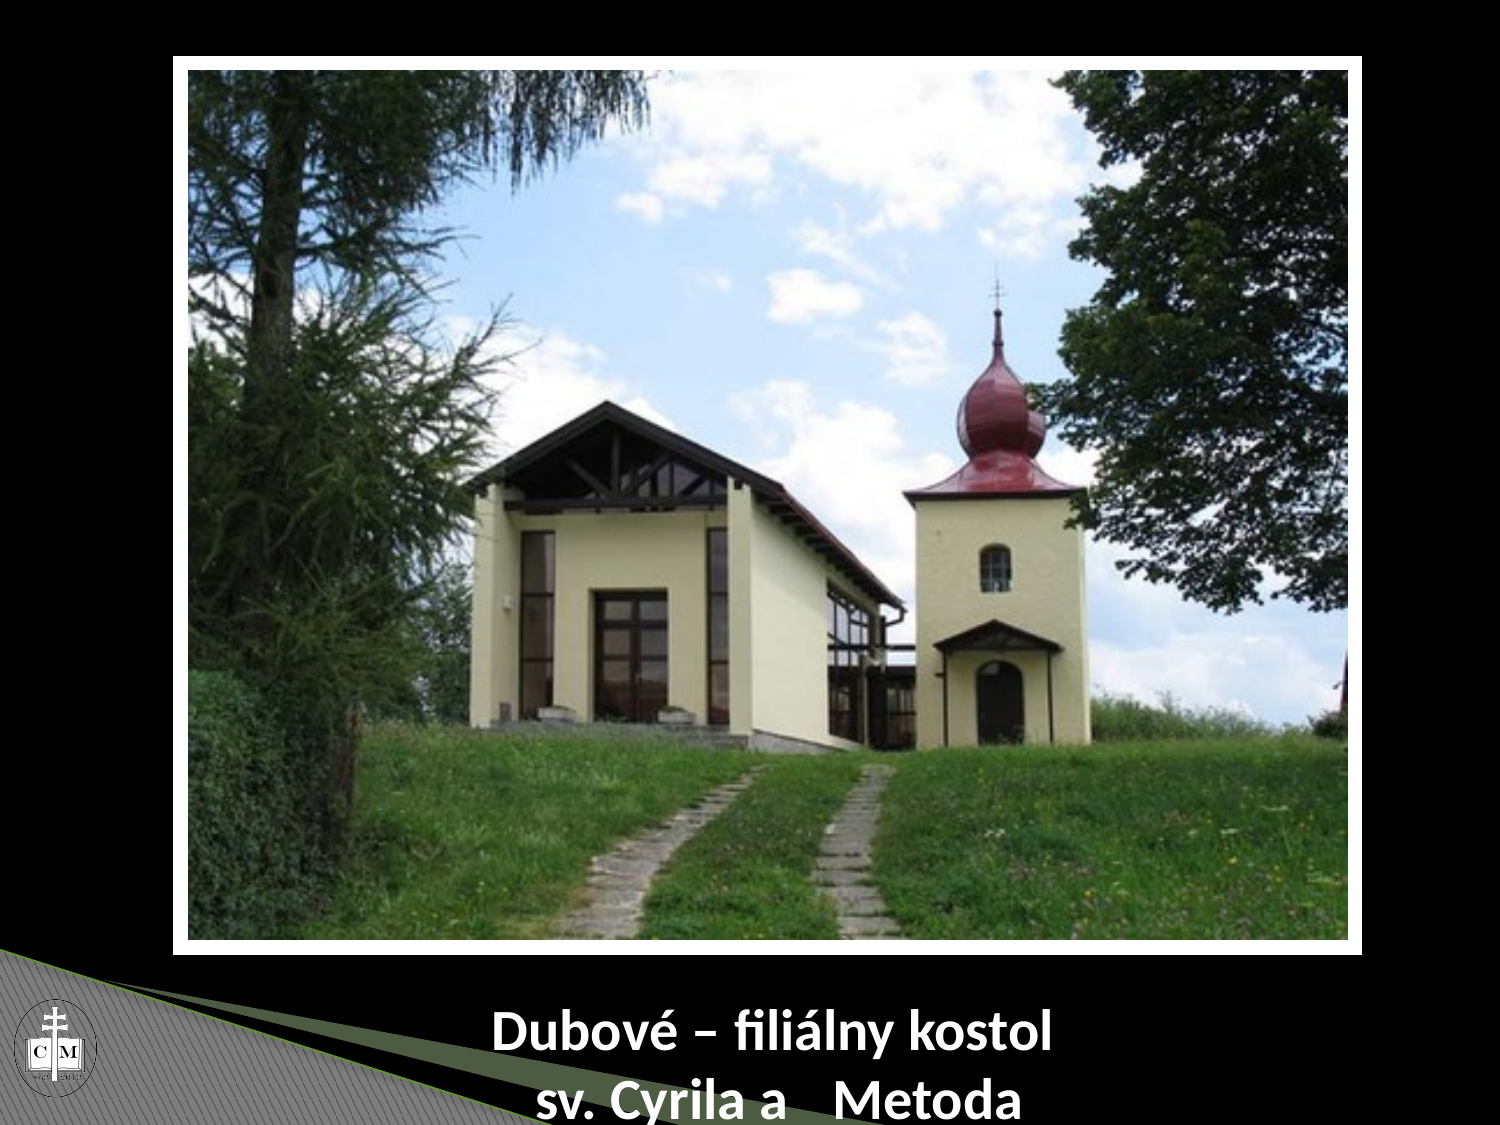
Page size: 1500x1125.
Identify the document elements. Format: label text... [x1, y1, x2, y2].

text_box Dubové – filiálny kostol sv. Cyrila a Metoda [234, 984, 1325, 1125]
picture [0, 952, 234, 1125]
picture [187, 70, 1348, 941]
